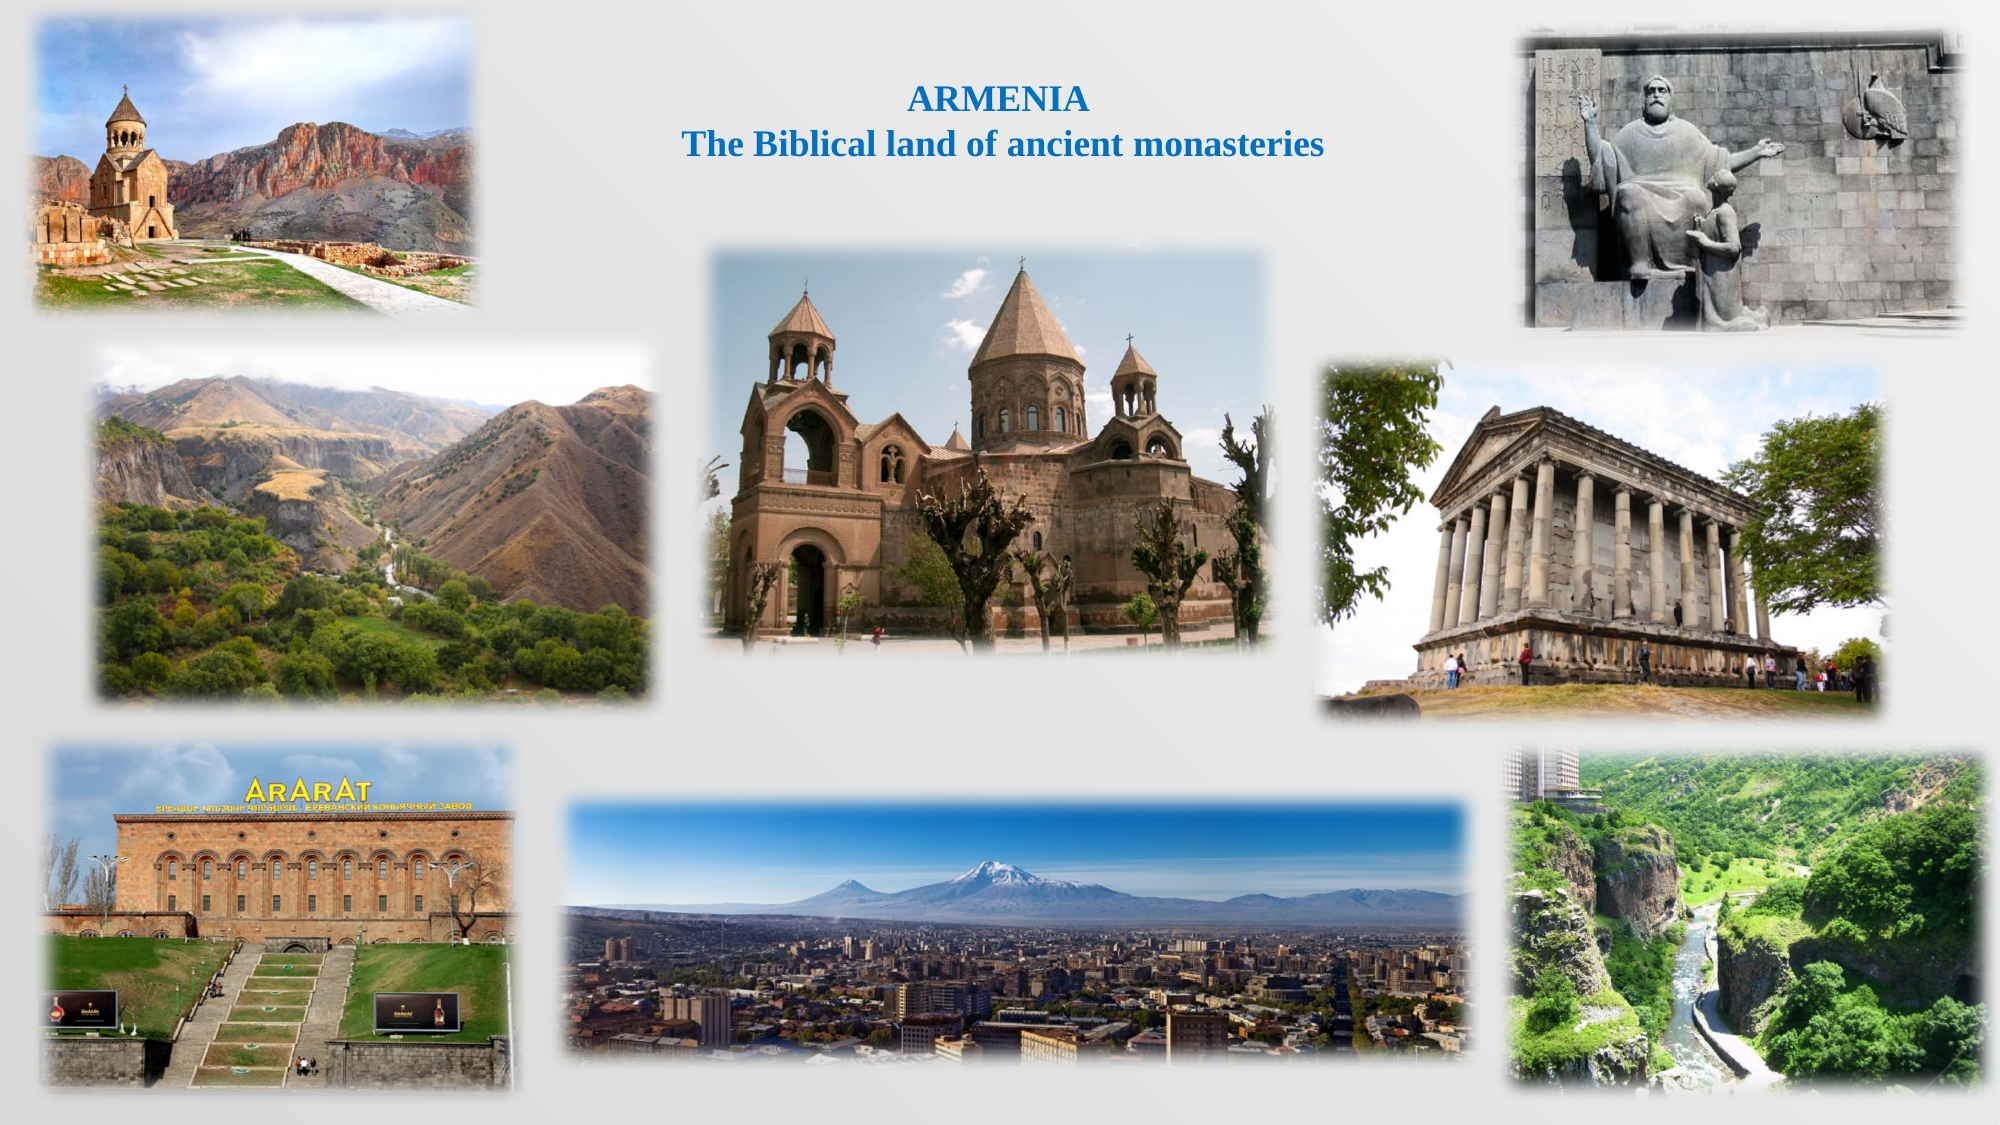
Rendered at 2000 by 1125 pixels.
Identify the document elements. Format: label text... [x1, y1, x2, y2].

picture [1306, 349, 1898, 733]
picture [31, 727, 528, 1106]
picture [1495, 739, 2000, 1102]
picture [19, 0, 488, 324]
picture [692, 231, 1284, 663]
picture [550, 786, 1481, 1071]
picture [1507, 19, 1973, 346]
picture [78, 326, 669, 720]
text_box ARMENIA The Biblical land of ancient monasteries [503, 66, 1504, 172]
